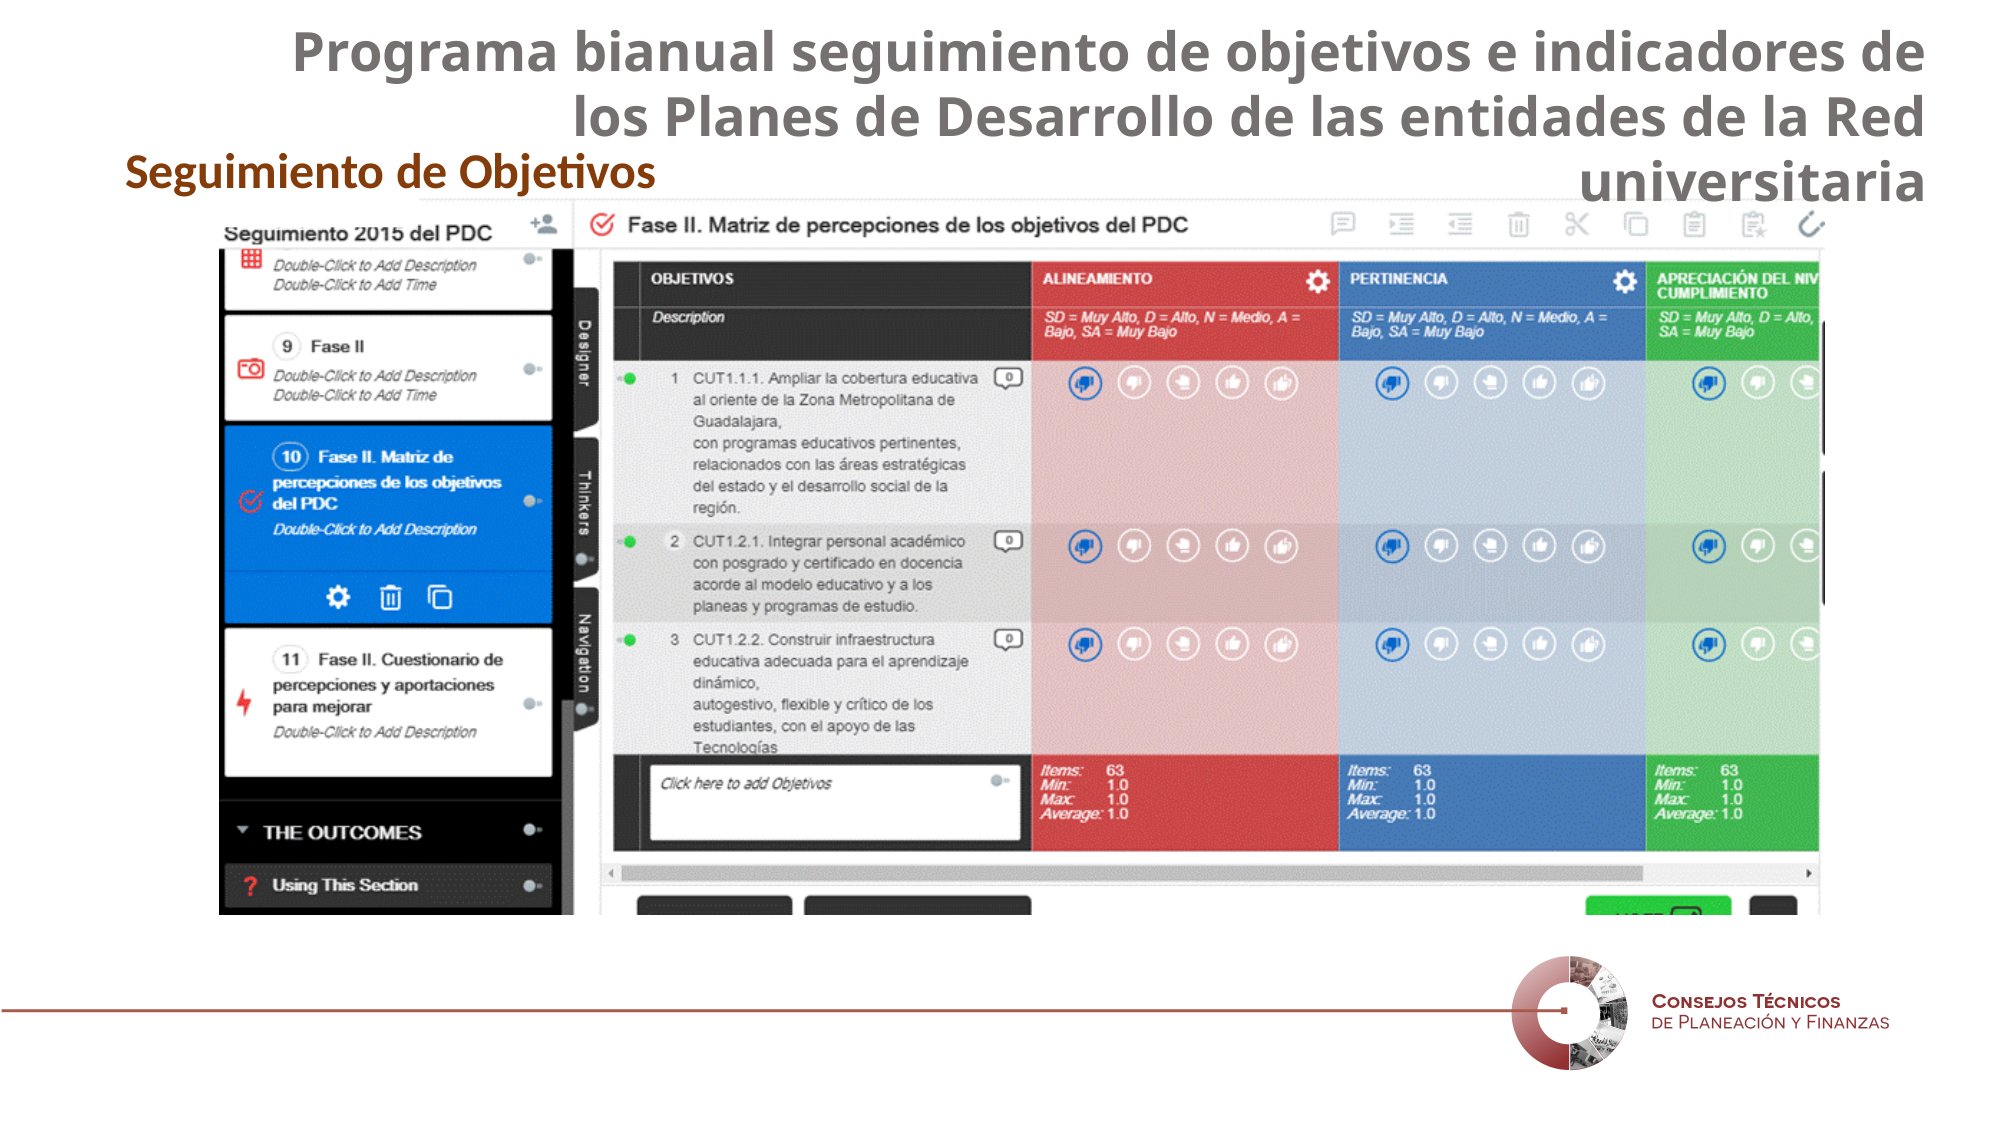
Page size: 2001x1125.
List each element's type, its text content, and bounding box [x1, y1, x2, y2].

text_box Programa bianual seguimiento de objetivos e indicadores de los Planes de Desarrollo de las entidades de la Red universitaria [200, 9, 1943, 220]
picture [0, 0, 2001, 1125]
text_box Seguimiento de Objetivos [110, 138, 219, 279]
